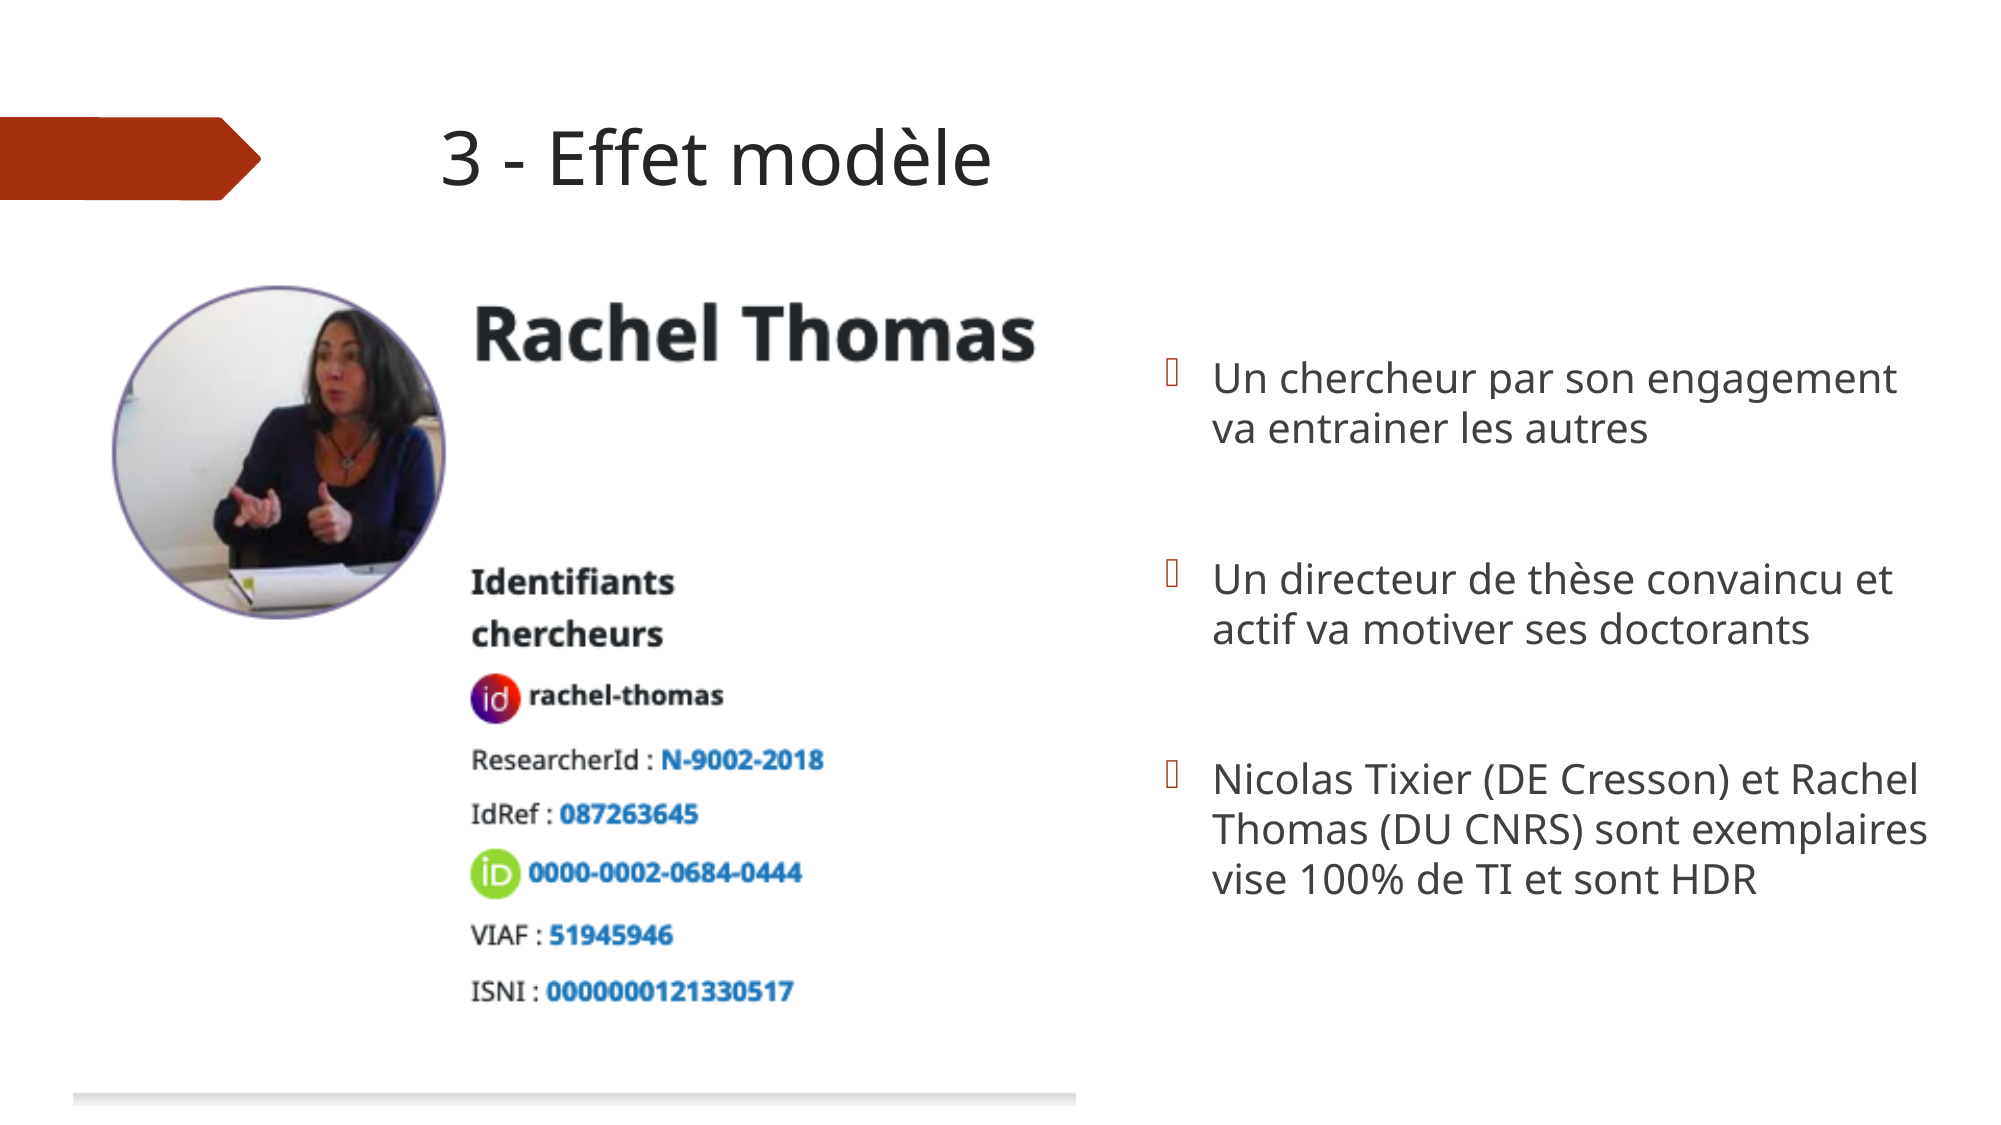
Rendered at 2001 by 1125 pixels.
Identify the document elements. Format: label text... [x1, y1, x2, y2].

title 3 - Effet modèle [425, 102, 1888, 273]
list Un chercheur par son engagement va entrainer les autres Un directeur de thèse convaincu et actif va motiver ses doctorants Nicolas Tixier (DE Cresson) et Rachel Thomas (DU CNRS) sont exemplaires vise 100% de TI et sont HDR [1079, 273, 1963, 1106]
picture [72, 207, 1076, 1106]
